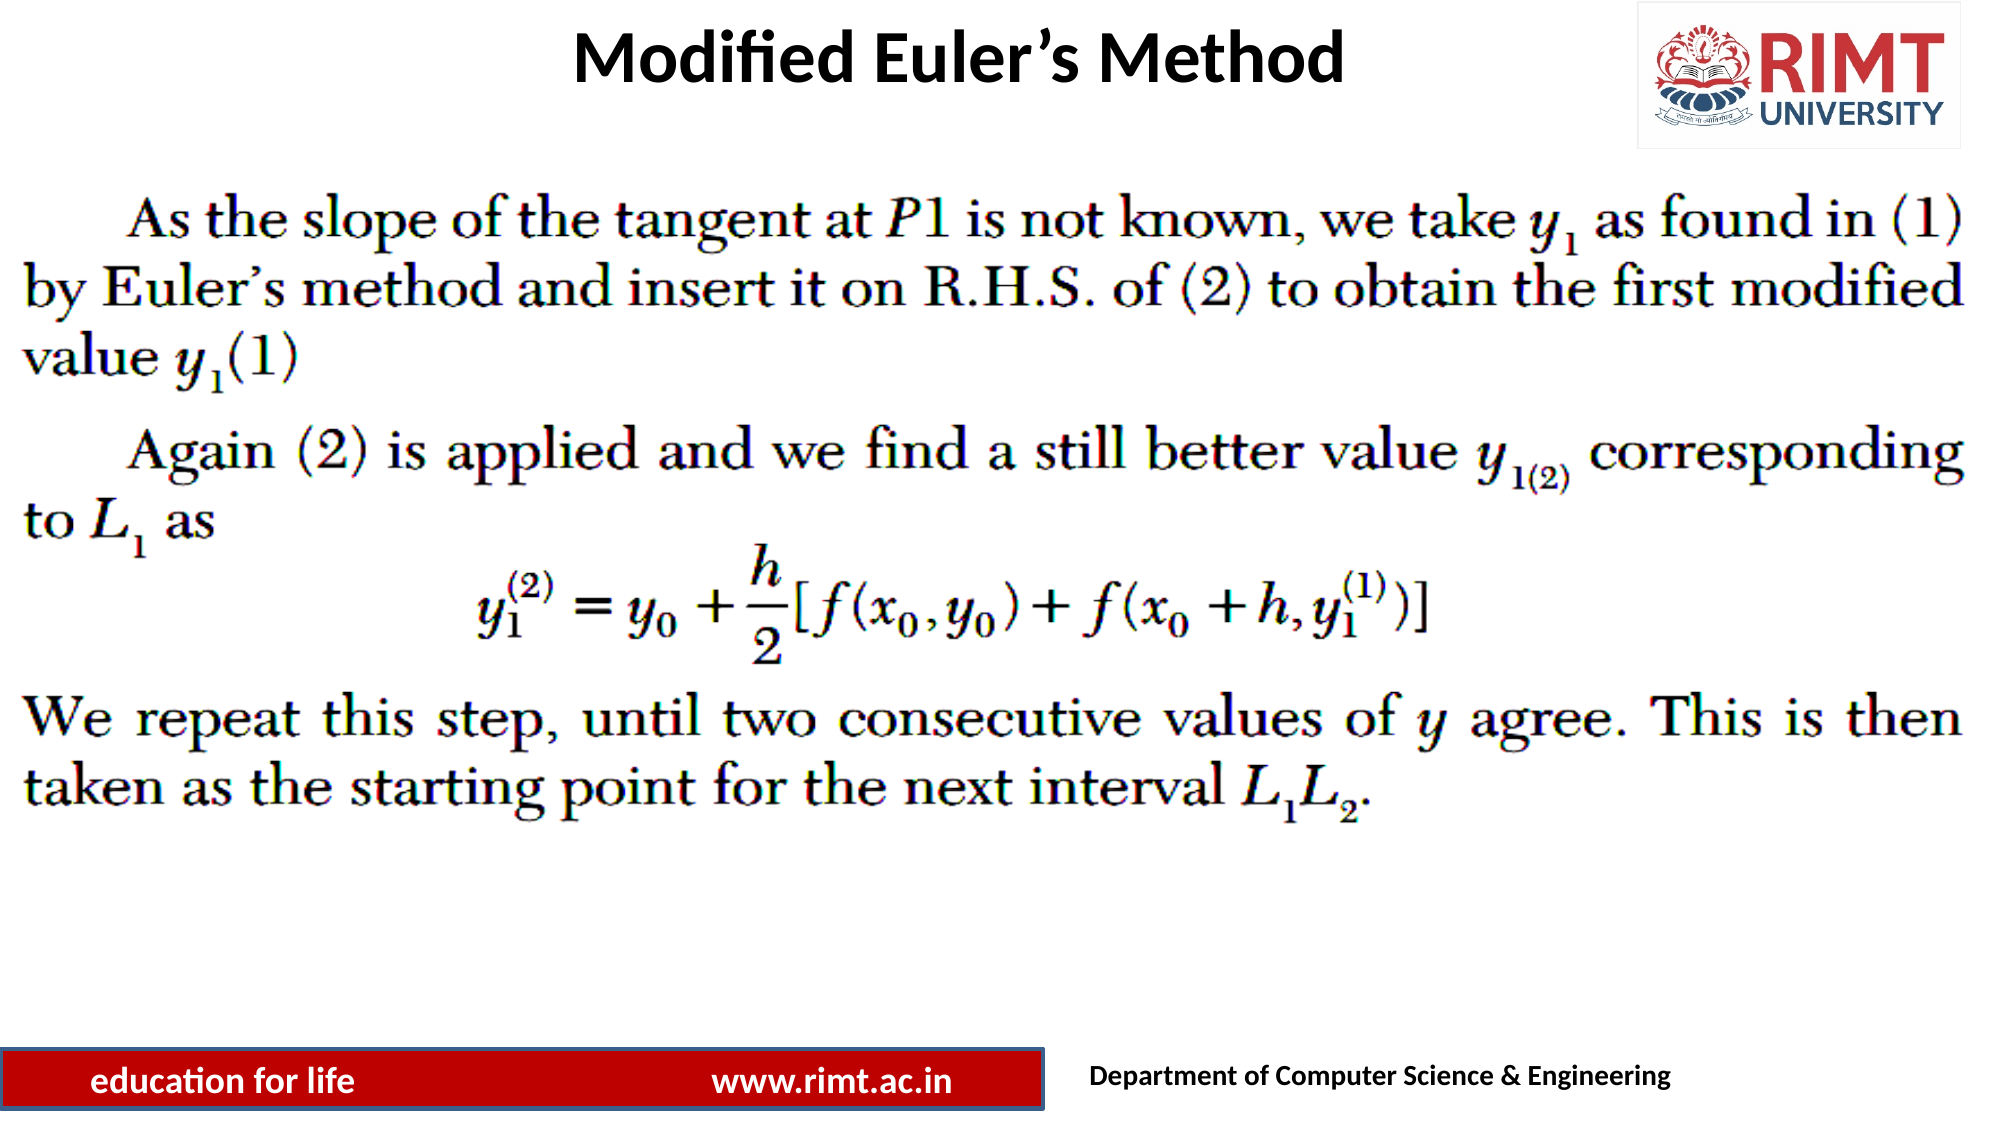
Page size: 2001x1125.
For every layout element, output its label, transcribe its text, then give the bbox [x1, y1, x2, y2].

text_box education for life www.rimt.ac.in [0, 1047, 1045, 1111]
picture [1637, 1, 1961, 149]
picture [20, 187, 1976, 838]
text_box Department of Computer Science & Engineering [1042, 1044, 1718, 1104]
text_box Modified Euler’s Method [350, 0, 1588, 105]
